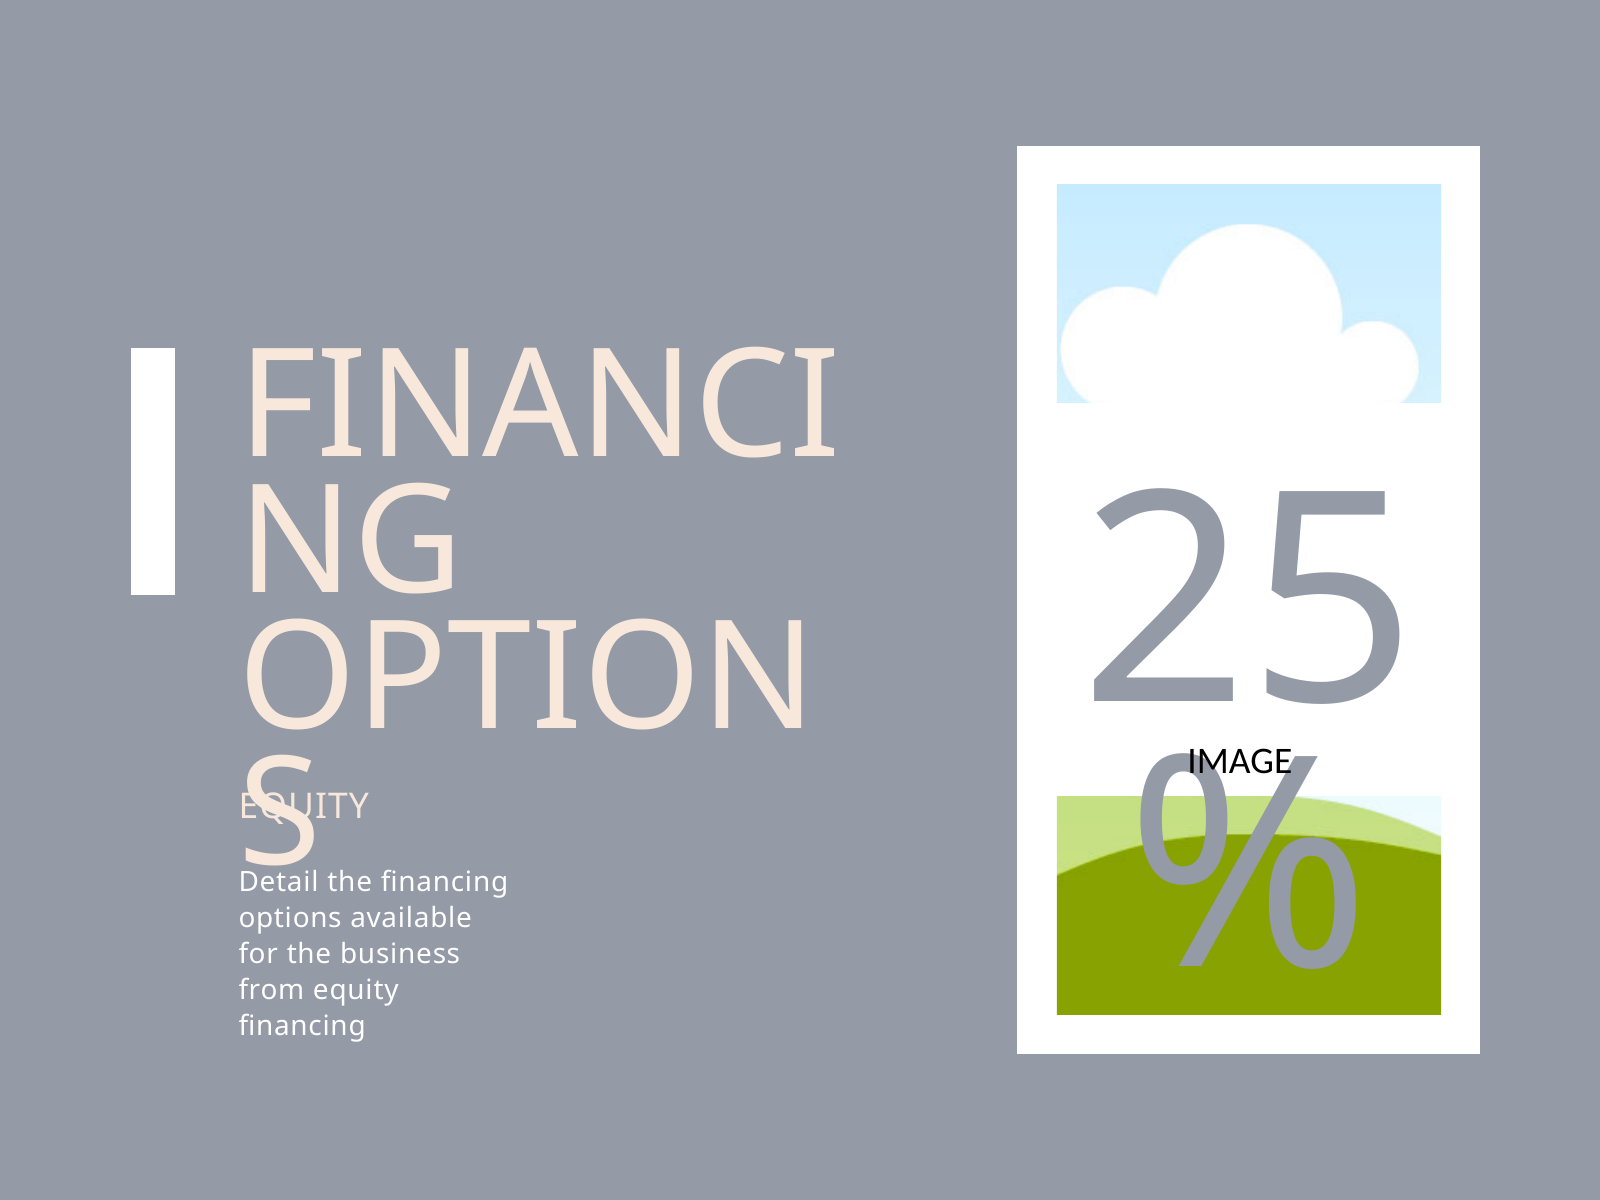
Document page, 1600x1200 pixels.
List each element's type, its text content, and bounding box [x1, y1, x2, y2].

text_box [238, 784, 517, 1005]
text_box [1017, 803, 1481, 1055]
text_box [1017, 403, 1481, 797]
text_box FINANCING OPTIONS [238, 350, 856, 895]
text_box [1056, 184, 1442, 401]
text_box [1017, 145, 1481, 403]
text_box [130, 347, 176, 596]
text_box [1056, 805, 1442, 1016]
